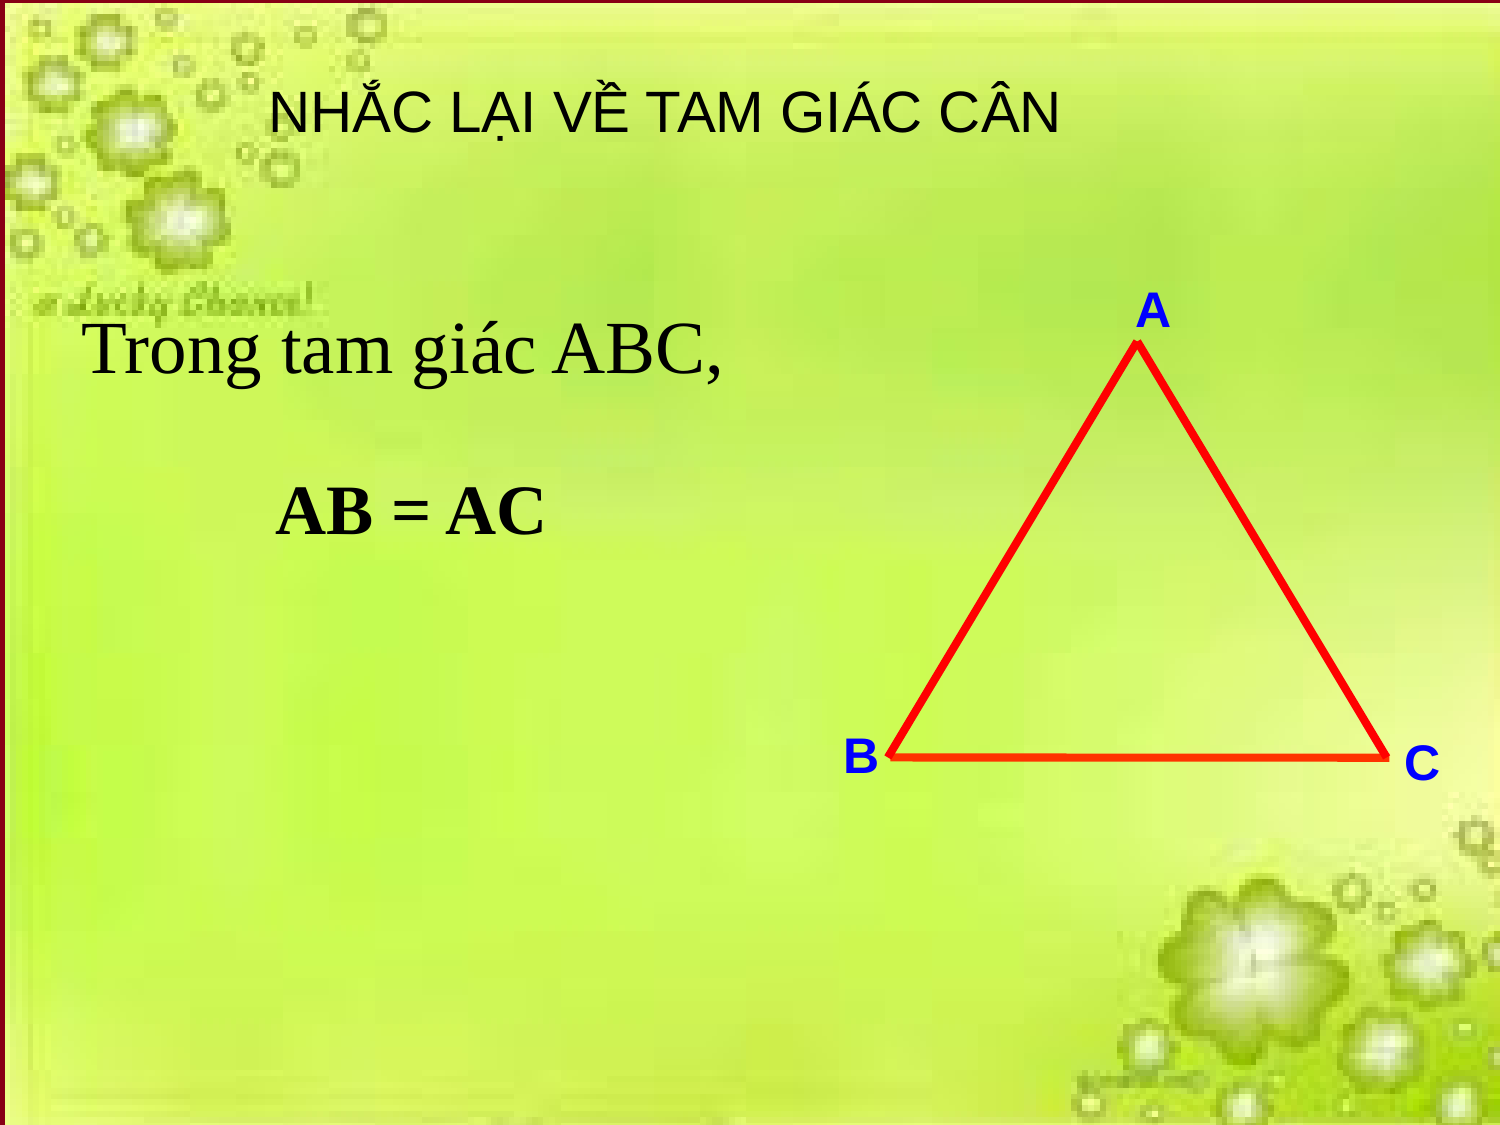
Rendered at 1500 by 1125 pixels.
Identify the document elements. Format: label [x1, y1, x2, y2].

picture [0, 0, 1500, 1125]
text_box [842, 277, 1441, 791]
